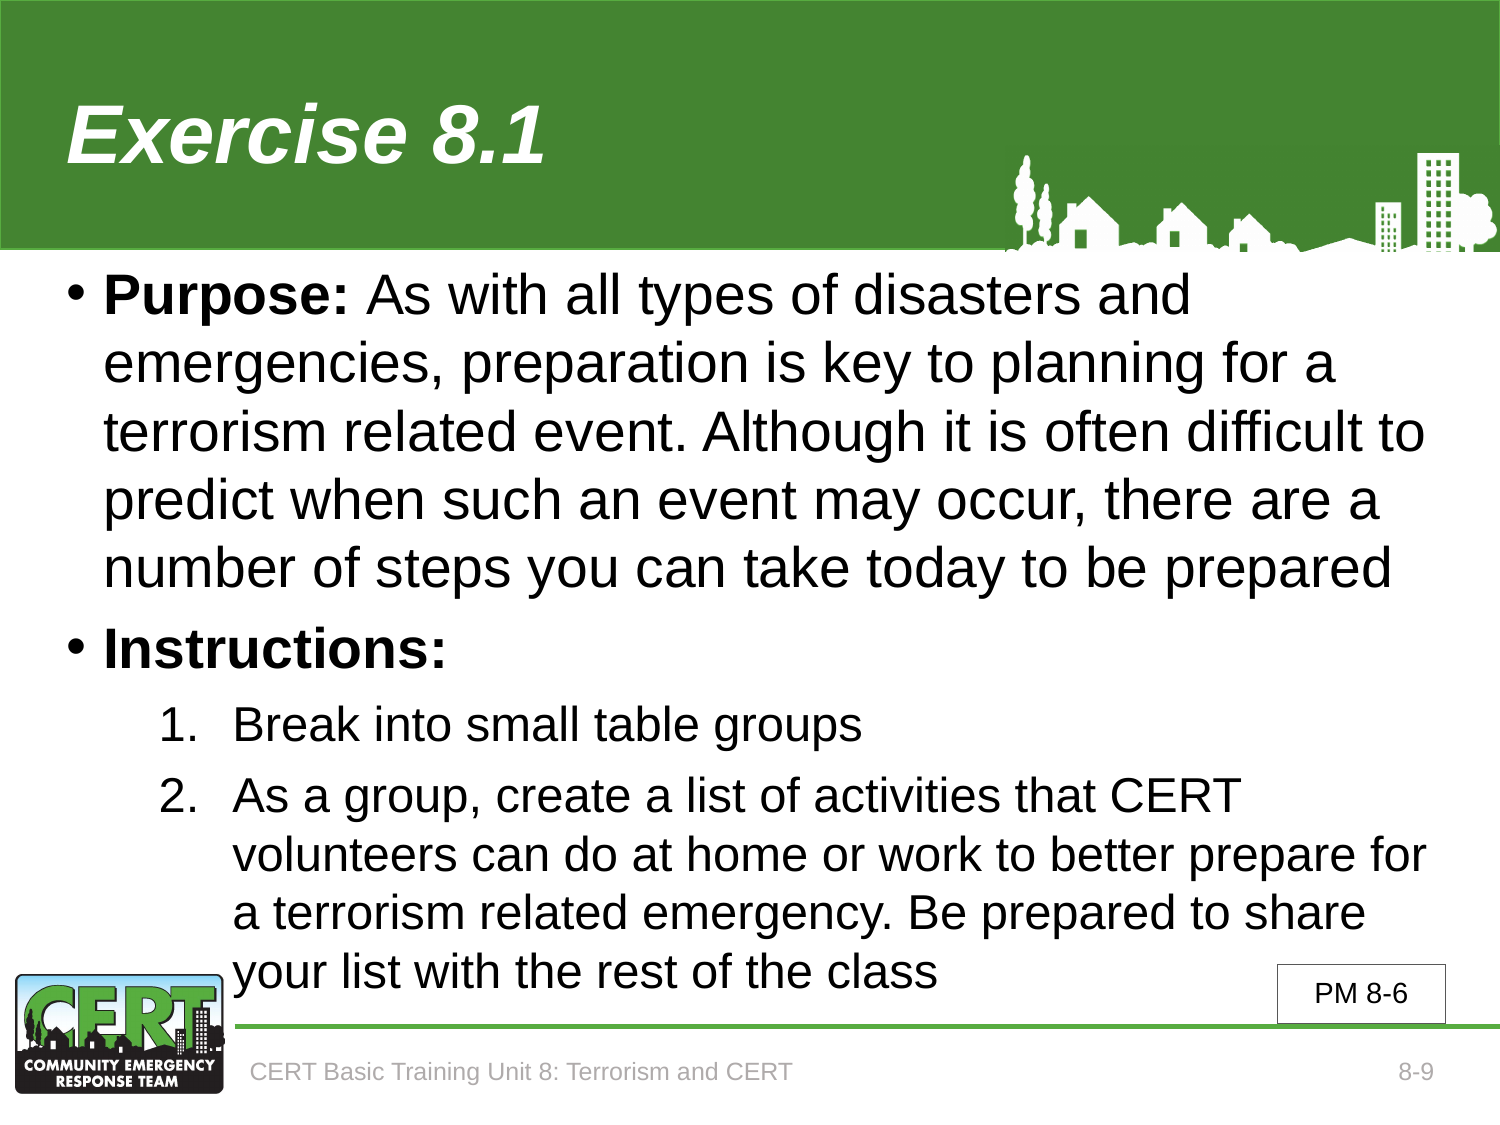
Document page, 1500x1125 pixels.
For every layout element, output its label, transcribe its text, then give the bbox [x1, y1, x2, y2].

title Exercise 8.1 [51, 52, 1005, 220]
list PM 8-6 [1277, 964, 1446, 1024]
picture [1005, 145, 1500, 252]
list Purpose: As with all types of disasters and emergencies, preparation is key to planning for a terrorism related event. Although it is often difficult to predict when such an event may occur, there are a number of steps you can take today to be prepared Instructions: Break into small table groups As a group, create a list of activities that CERT volunteers can do at home or work to better prepare for a terrorism related emergency. Be prepared to share your list with the rest of the class [51, 249, 1449, 1034]
list CERT Basic Training Unit 8: Terrorism and CERT [234, 1047, 963, 1098]
picture [14, 973, 225, 1094]
list 8-9 [1153, 1047, 1450, 1098]
